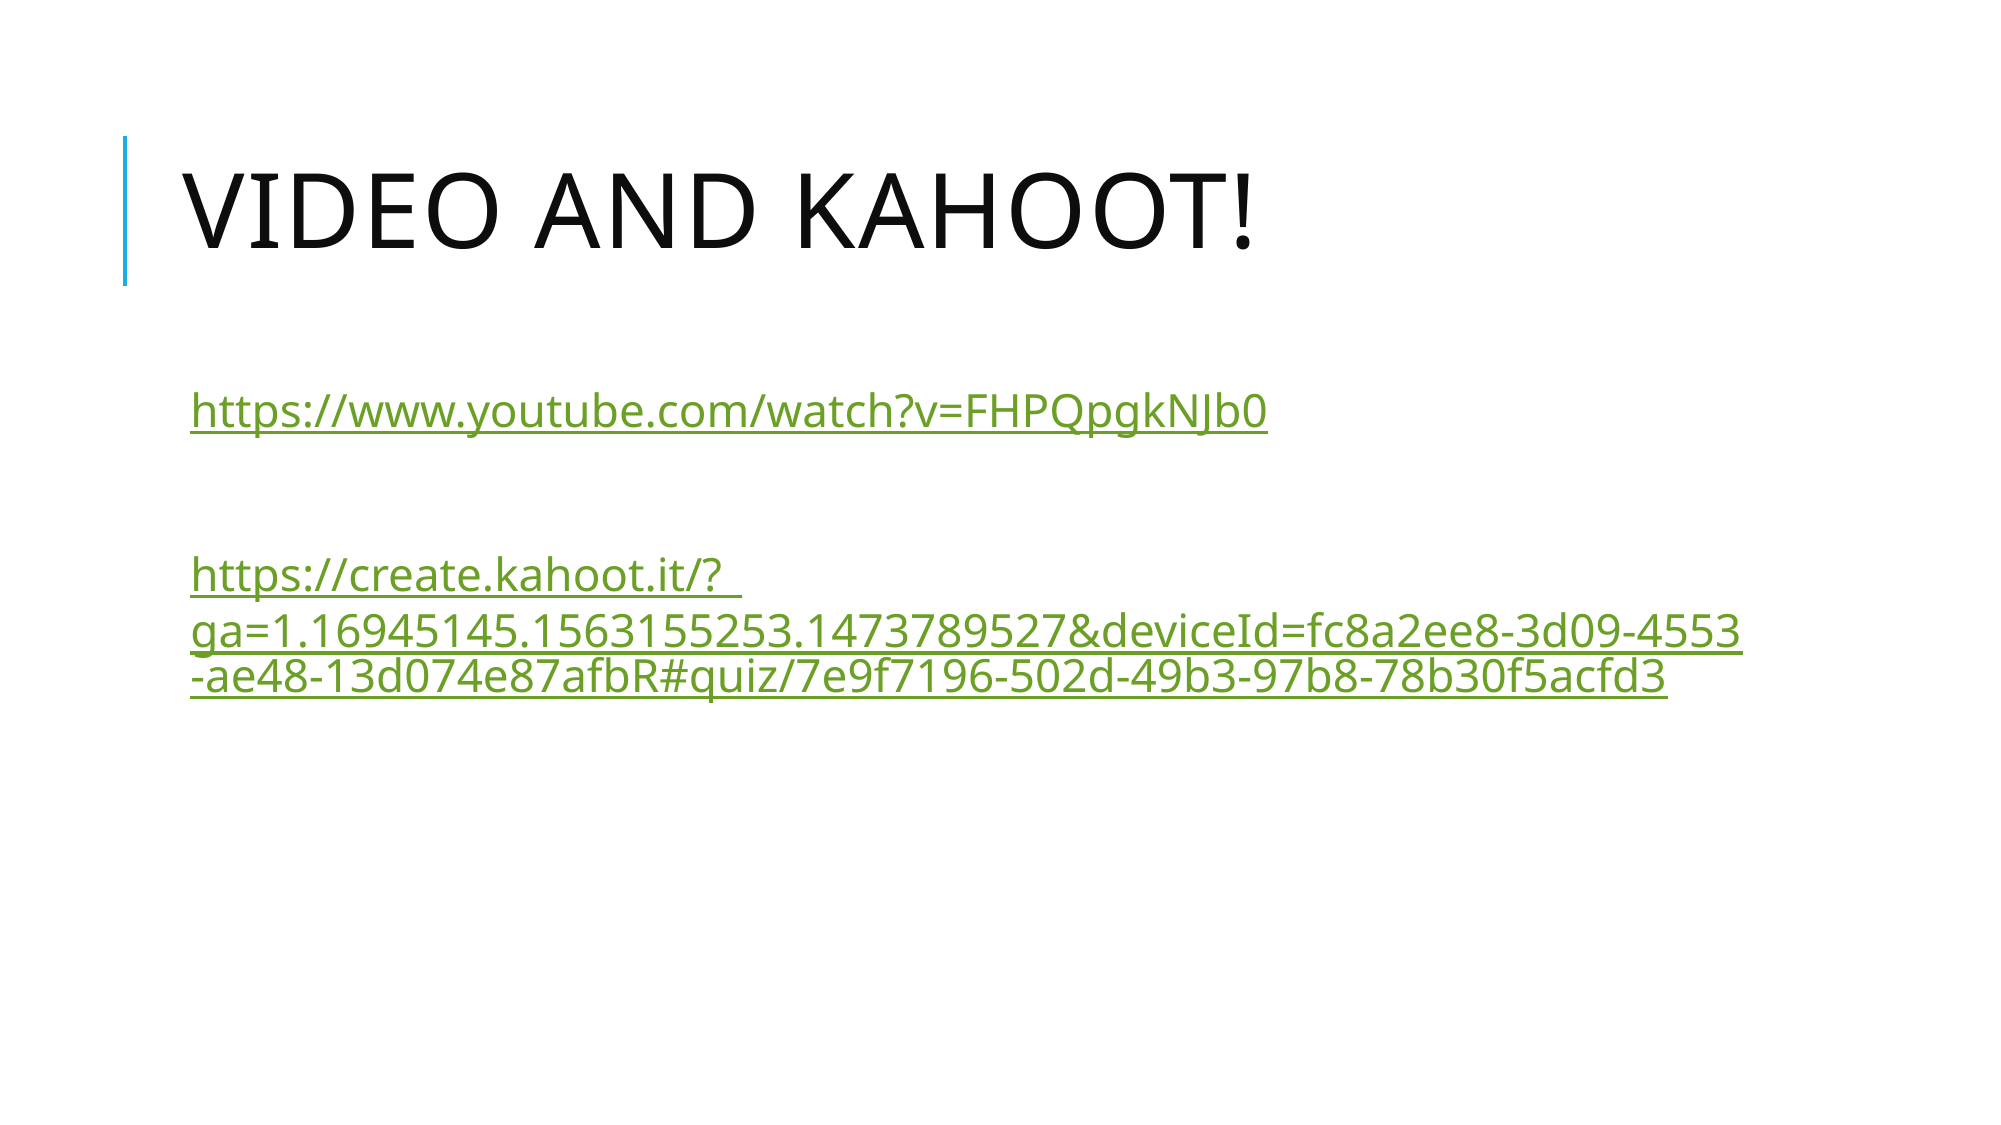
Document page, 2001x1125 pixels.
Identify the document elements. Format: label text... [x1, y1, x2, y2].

title Video and Kahoot! [168, 96, 1763, 342]
list https://www.youtube.com/watch?v=FHPQpgkNJb0 https://create.kahoot.it/?_ga=1.16945145.1563155253.1473789527&deviceId=fc8a2ee8-3d09-4553-ae48-13d074e87afbR#quiz/7e9f7196-502d-49b3-97b8-78b30f5acfd3 [168, 375, 1763, 1035]
